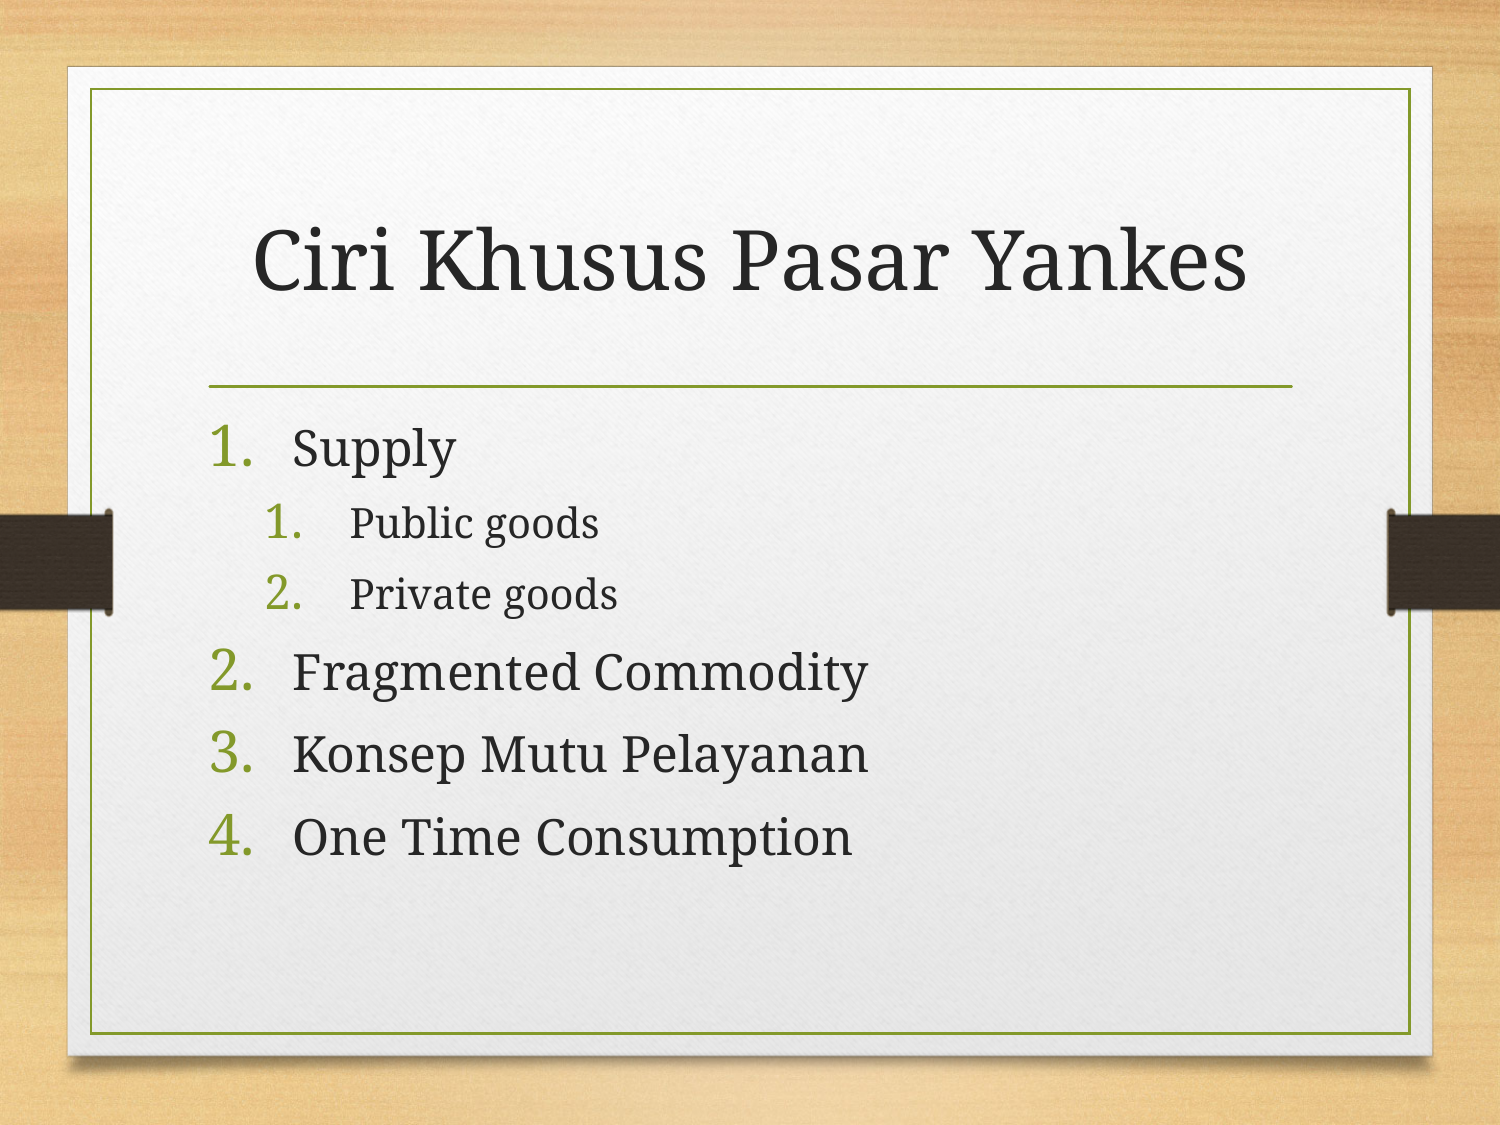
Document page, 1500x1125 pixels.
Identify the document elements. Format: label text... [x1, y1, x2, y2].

title Ciri Khusus Pasar Yankes [193, 150, 1309, 365]
list Supply Public goods Private goods Fragmented Commodity Konsep Mutu Pelayanan One Time Consumption [193, 408, 1309, 974]
picture [0, 0, 1500, 1125]
